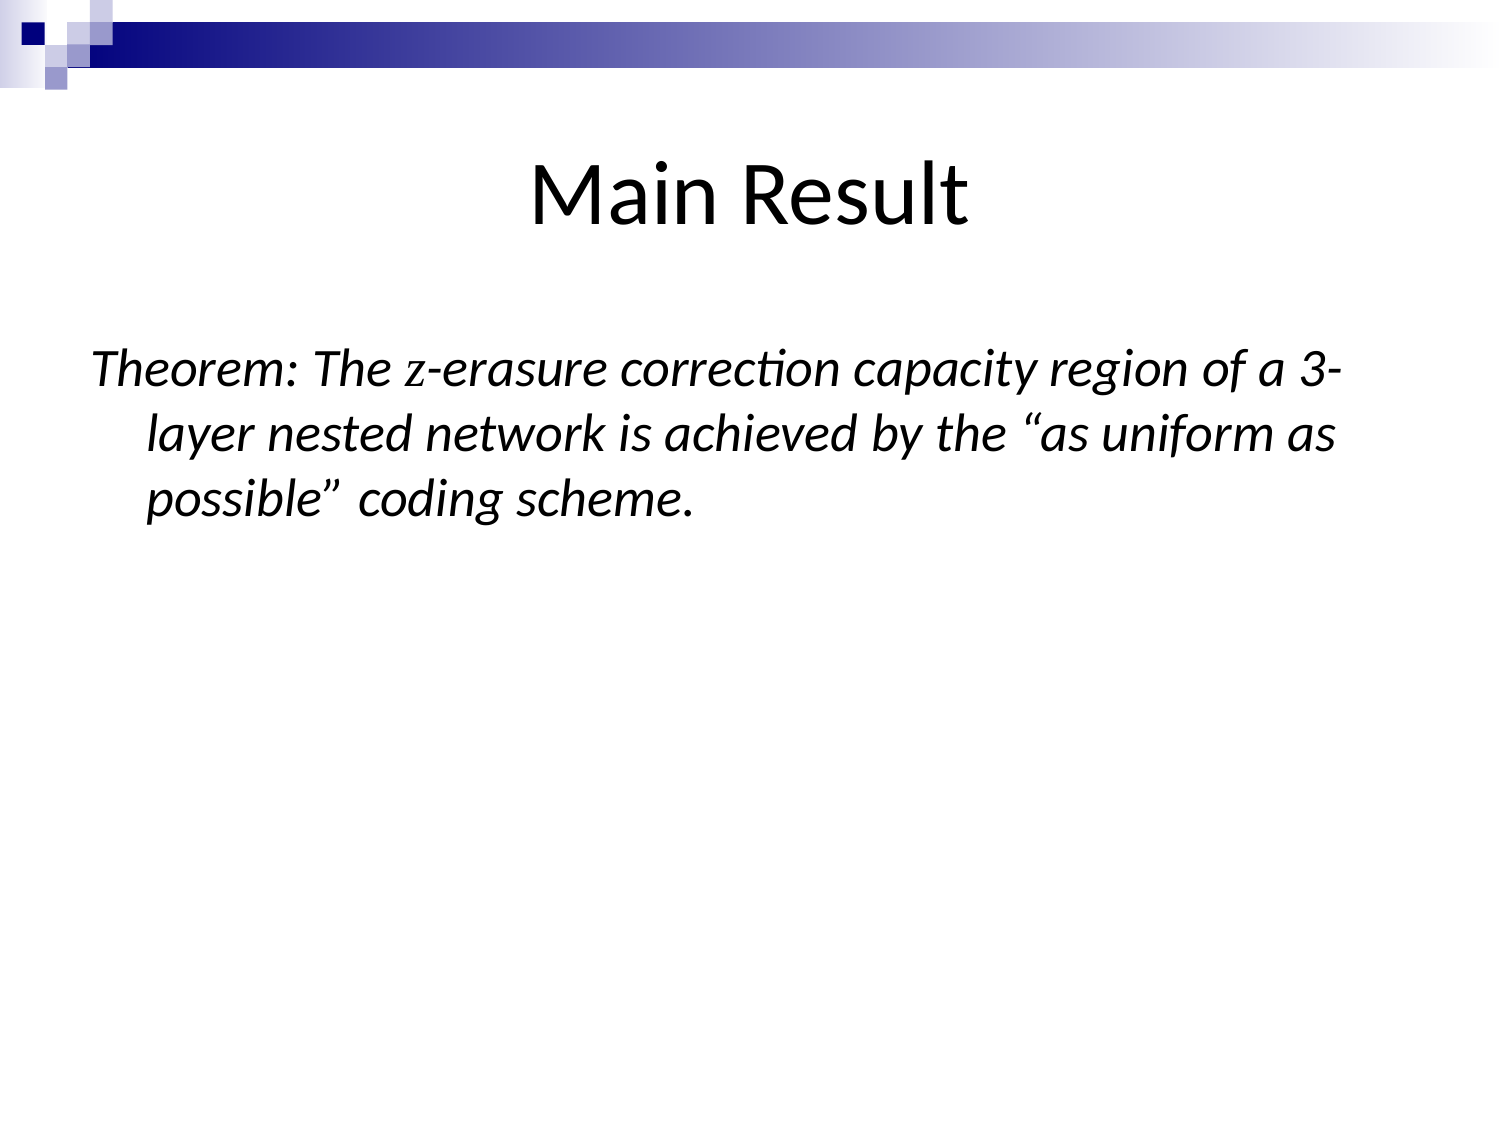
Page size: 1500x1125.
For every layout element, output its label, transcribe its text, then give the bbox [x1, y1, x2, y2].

list Theorem: The z-erasure correction capacity region of a 3-layer nested network is achieved by the “as uniform as possible” coding scheme. [74, 324, 1426, 963]
title Main Result [74, 74, 1426, 301]
